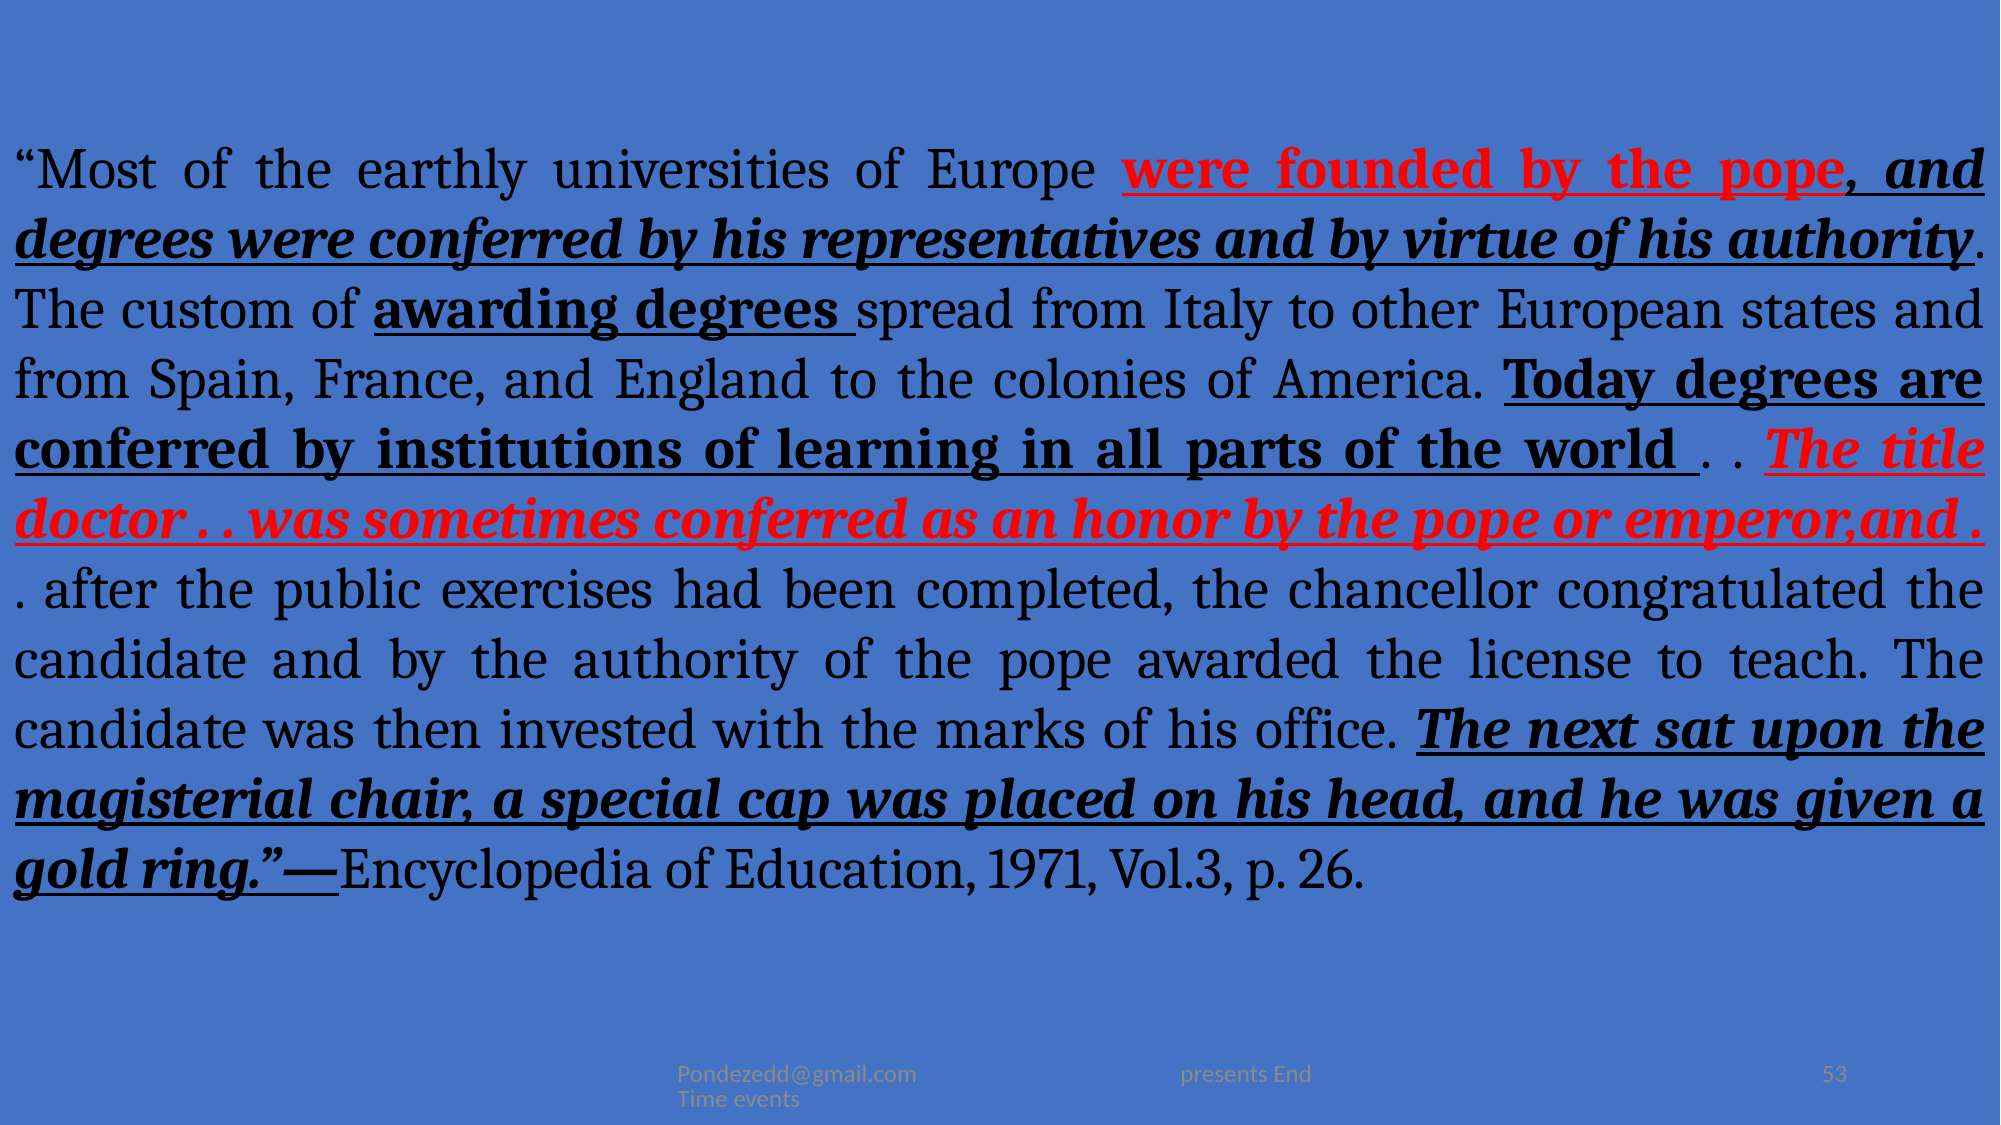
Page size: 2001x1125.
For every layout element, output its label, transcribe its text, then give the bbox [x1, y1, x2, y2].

slide_number 53 [1412, 1042, 1863, 1103]
footer Pondezedd@gmail.com presents End Time events [662, 1042, 1338, 1103]
text_box “Most of the earthly universities of Europe were founded by the pope, and degrees were conferred by his representatives and by virtue of his authority. The custom of awarding degrees spread from Italy to other European states and from Spain, France, and England to the colonies of America. Today degrees are conferred by institutions of learning in all parts of the world . . The title doctor . . was sometimes conferred as an honor by the pope or emperor,and . . after the public exercises had been completed, the chancellor congratulated the candidate and by the authority of the pope awarded the license to teach. The candidate was then invested with the marks of his office. The next sat upon the magisterial chair, a special cap was placed on his head, and he was given a gold ring.”—Encyclopedia of Education, 1971, Vol.3, p. 26. [0, 123, 2000, 908]
